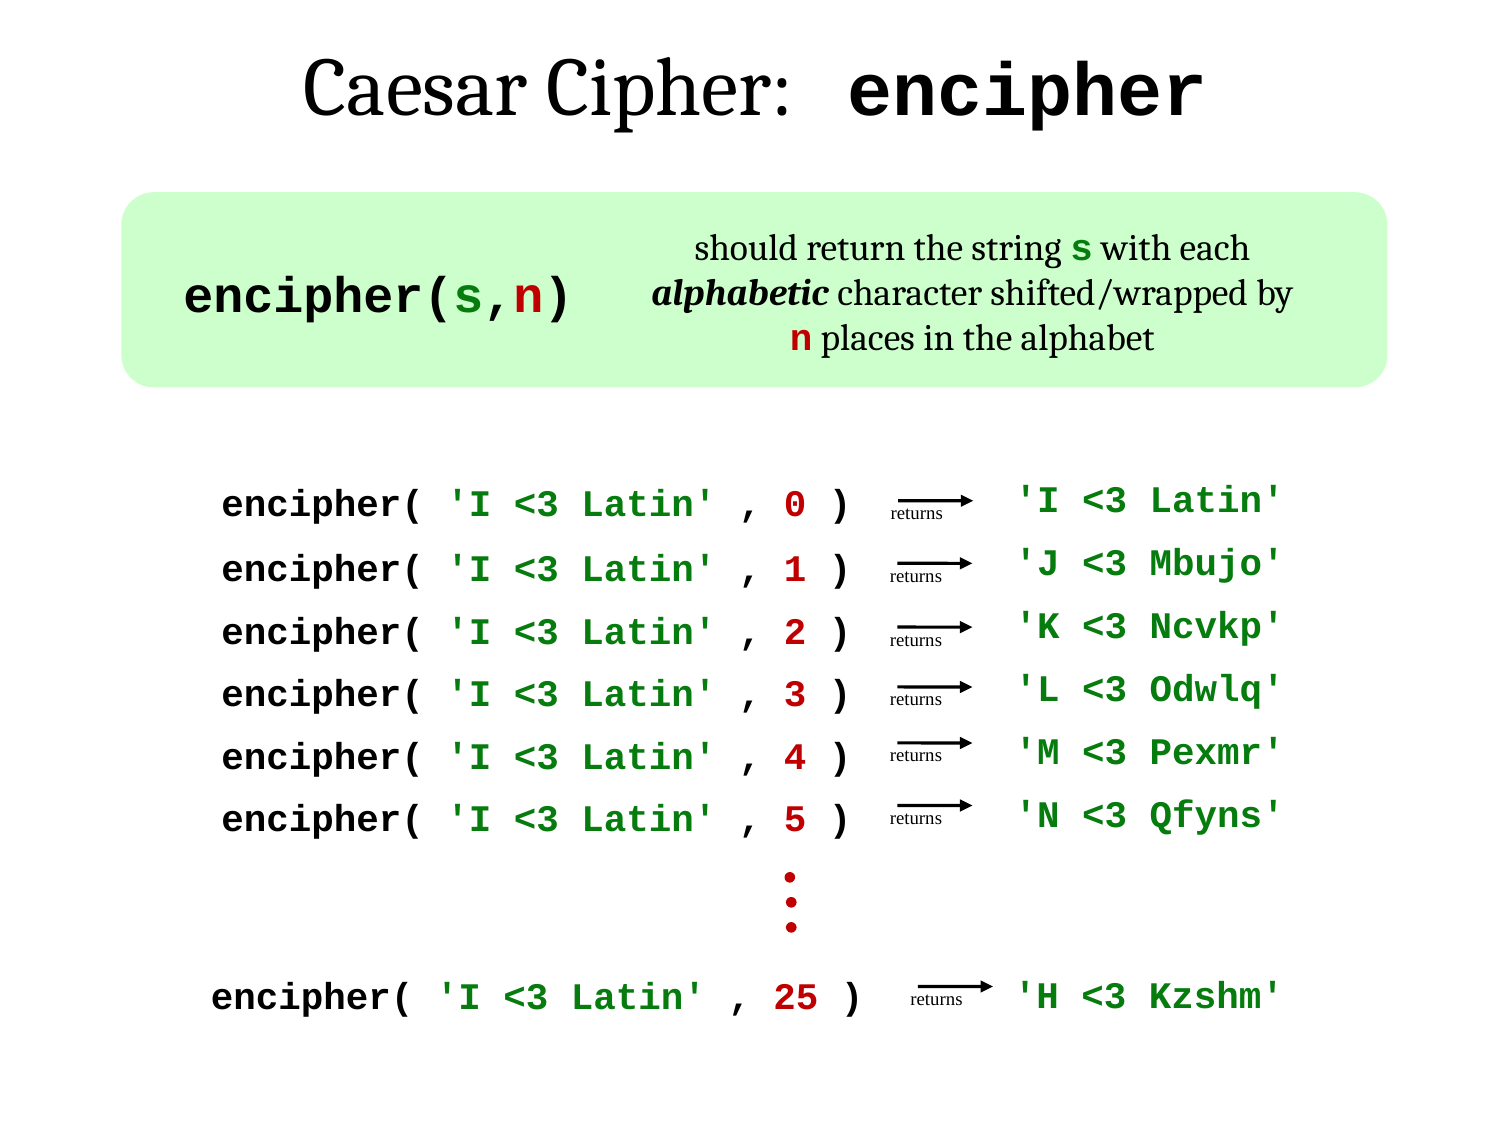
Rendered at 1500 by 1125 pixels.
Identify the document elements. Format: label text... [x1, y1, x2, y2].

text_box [865, 555, 973, 594]
text_box encipher( 'I <3 Latin' , 4 ) [206, 724, 957, 785]
text_box [787, 923, 796, 932]
text_box encipher( 'I <3 Latin' , 1 ) [206, 536, 957, 597]
text_box [787, 898, 796, 907]
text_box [865, 735, 973, 774]
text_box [866, 493, 974, 532]
text_box 'H <3 Kzshm' [999, 963, 1299, 1023]
text_box encipher( 'I <3 Latin' , 3 ) [206, 661, 957, 722]
text_box encipher(s,n) [153, 254, 604, 330]
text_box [886, 978, 994, 1017]
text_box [865, 679, 973, 718]
text_box [786, 873, 794, 882]
text_box encipher( 'I <3 Latin' , 5 ) [206, 786, 957, 847]
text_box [865, 797, 973, 836]
text_box encipher( 'I <3 Latin' , 2 ) [206, 599, 957, 660]
text_box encipher( 'I <3 Latin' , 25 ) [196, 964, 947, 1025]
text_box Caesar Cipher: encipher [162, 24, 1349, 140]
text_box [865, 619, 973, 658]
text_box 'I <3 Latin' 'J <3 Mbujo' 'K <3 Ncvkp' 'L <3 Odwlq' 'M <3 Pexmr' 'N <3 Qfyns' [999, 449, 1388, 843]
text_box encipher( 'I <3 Latin' , 0 ) [206, 472, 957, 532]
text_box should return the string s with each alphabetic character shifted/wrapped by n places in the alphabet [635, 215, 1311, 365]
text_box [121, 192, 1388, 388]
